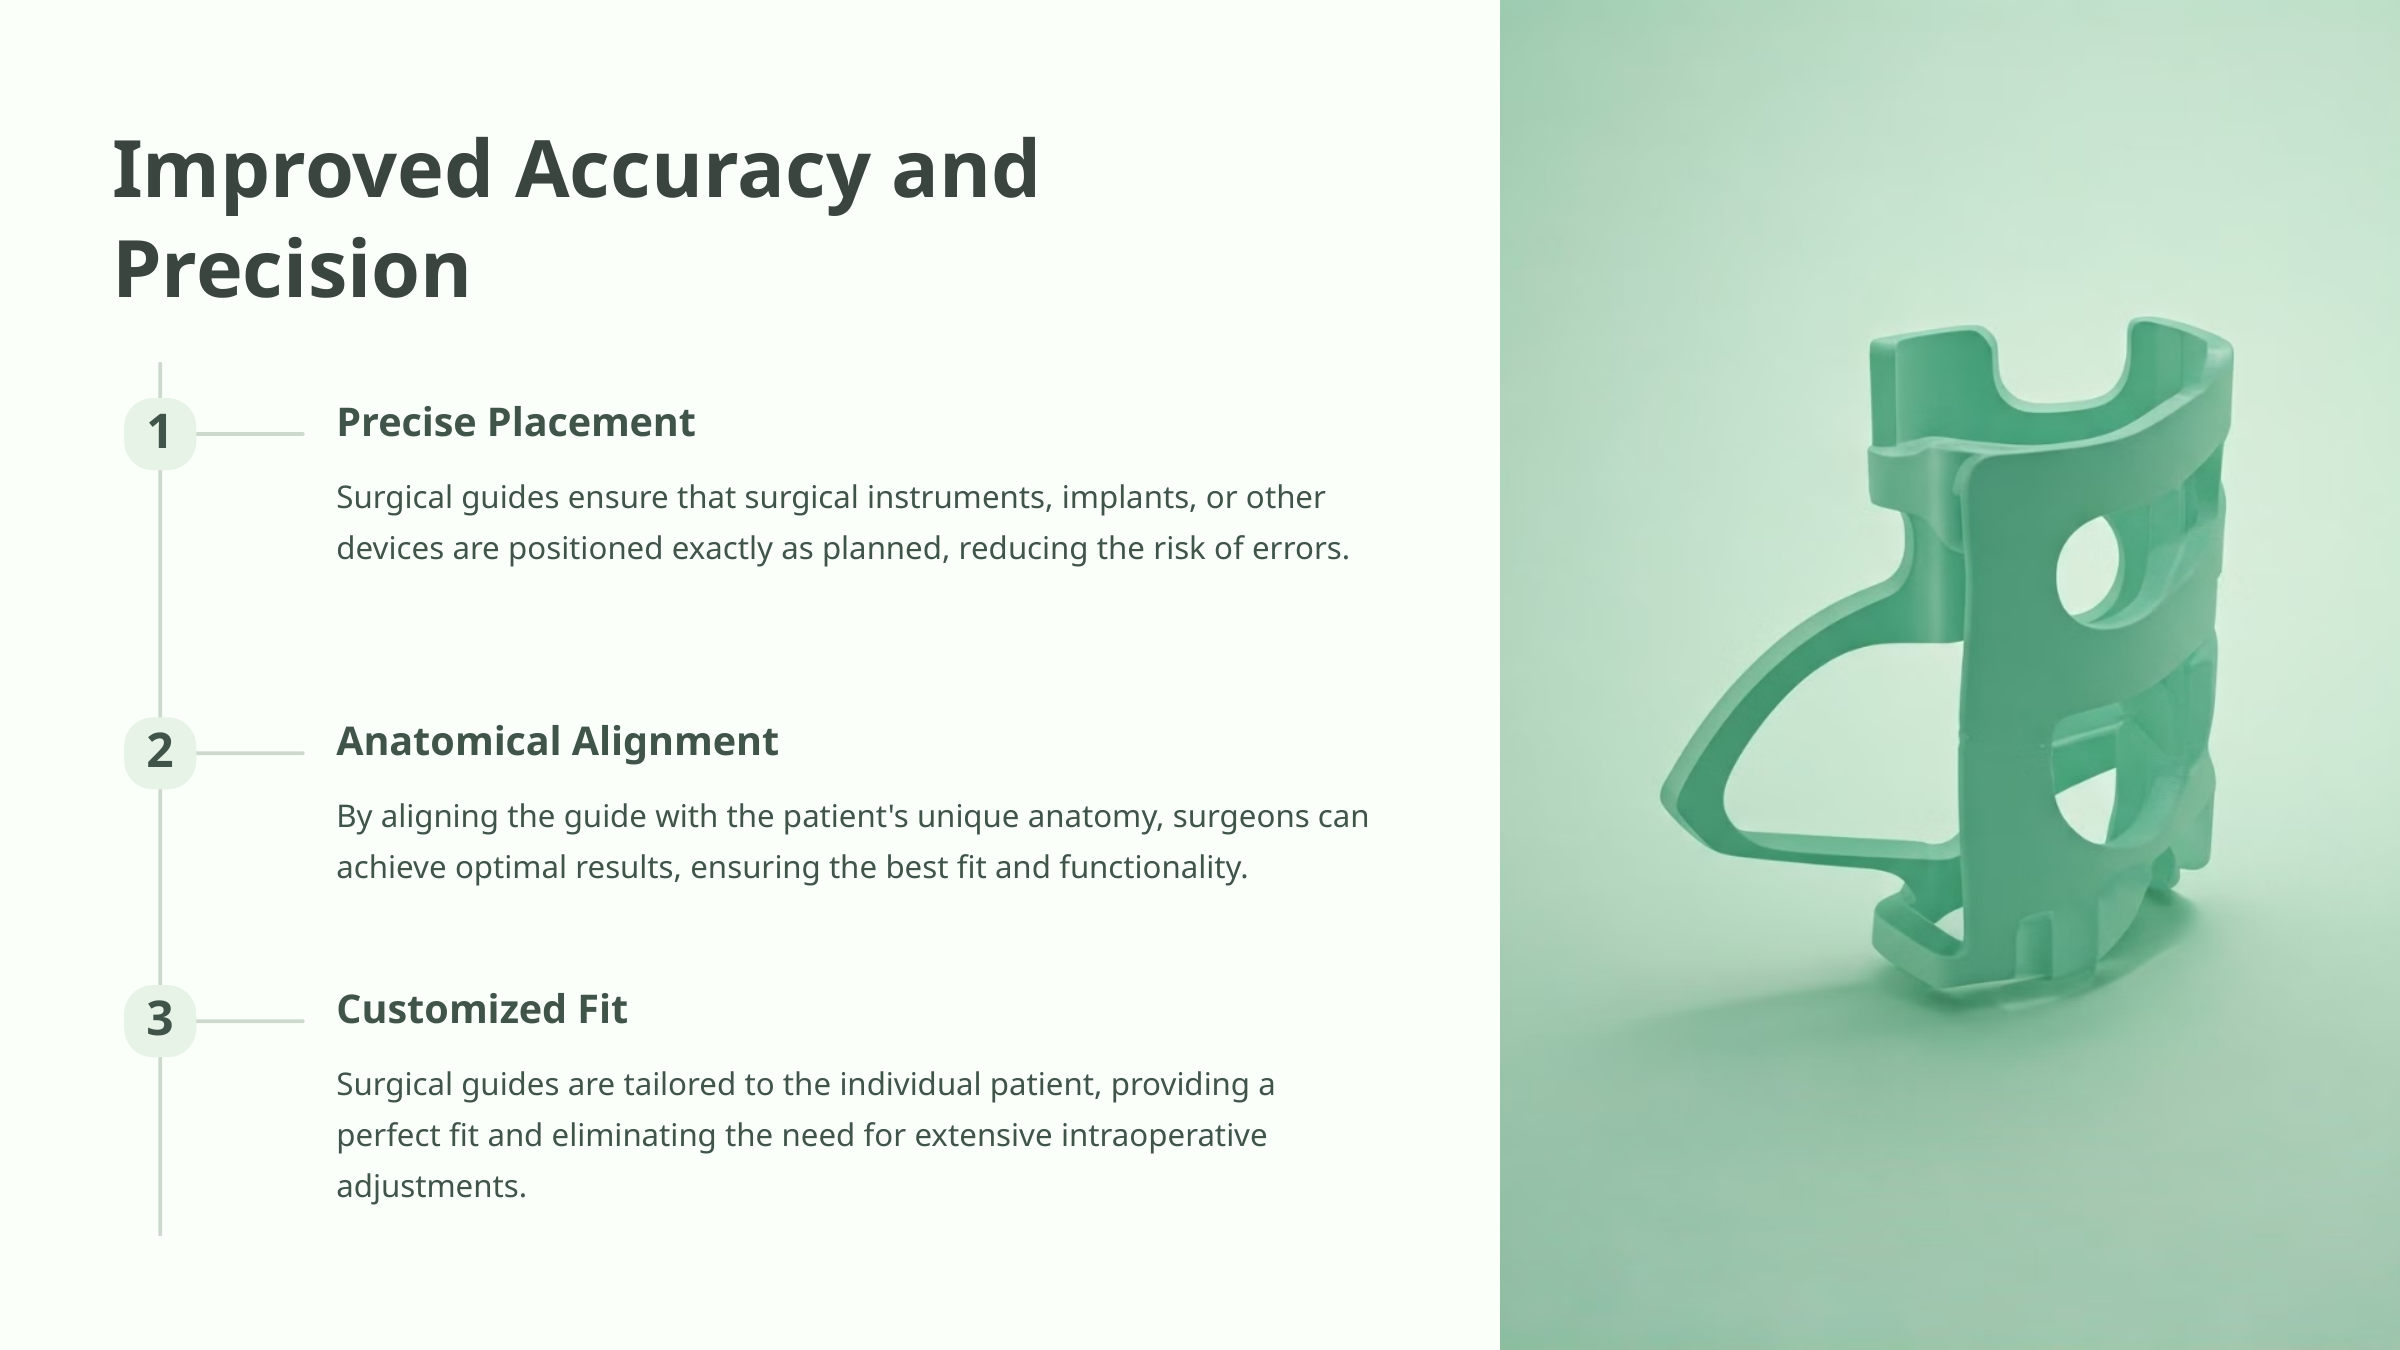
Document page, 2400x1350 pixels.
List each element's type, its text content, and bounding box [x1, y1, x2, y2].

text_box Improved Accuracy and Precision [112, 113, 1388, 314]
text_box [197, 432, 305, 436]
text_box Surgical guides are tailored to the individual patient, providing a perfect fit and eliminating the need for extensive intraoperative adjustments. [336, 1050, 1388, 1205]
text_box Precise Placement [336, 394, 737, 445]
text_box [124, 985, 197, 1058]
text_box [158, 1058, 163, 1237]
text_box [158, 362, 163, 398]
text_box [124, 398, 197, 471]
text_box Anatomical Alignment [336, 713, 797, 764]
text_box [124, 717, 197, 790]
text_box 2 [144, 729, 176, 778]
text_box By aligning the guide with the patient's unique anatomy, surgeons can achieve optimal results, ensuring the best fit and functionality. [336, 782, 1388, 885]
text_box [197, 751, 305, 756]
text_box 3 [145, 997, 175, 1046]
text_box [158, 471, 163, 717]
text_box Customized Fit [336, 981, 737, 1032]
picture [1499, 0, 2400, 1350]
text_box [197, 1019, 305, 1024]
text_box [158, 790, 163, 985]
text_box 1 [148, 410, 173, 459]
text_box Surgical guides ensure that surgical instruments, implants, or other devices are positioned exactly as planned, reducing the risk of errors. [336, 463, 1388, 618]
